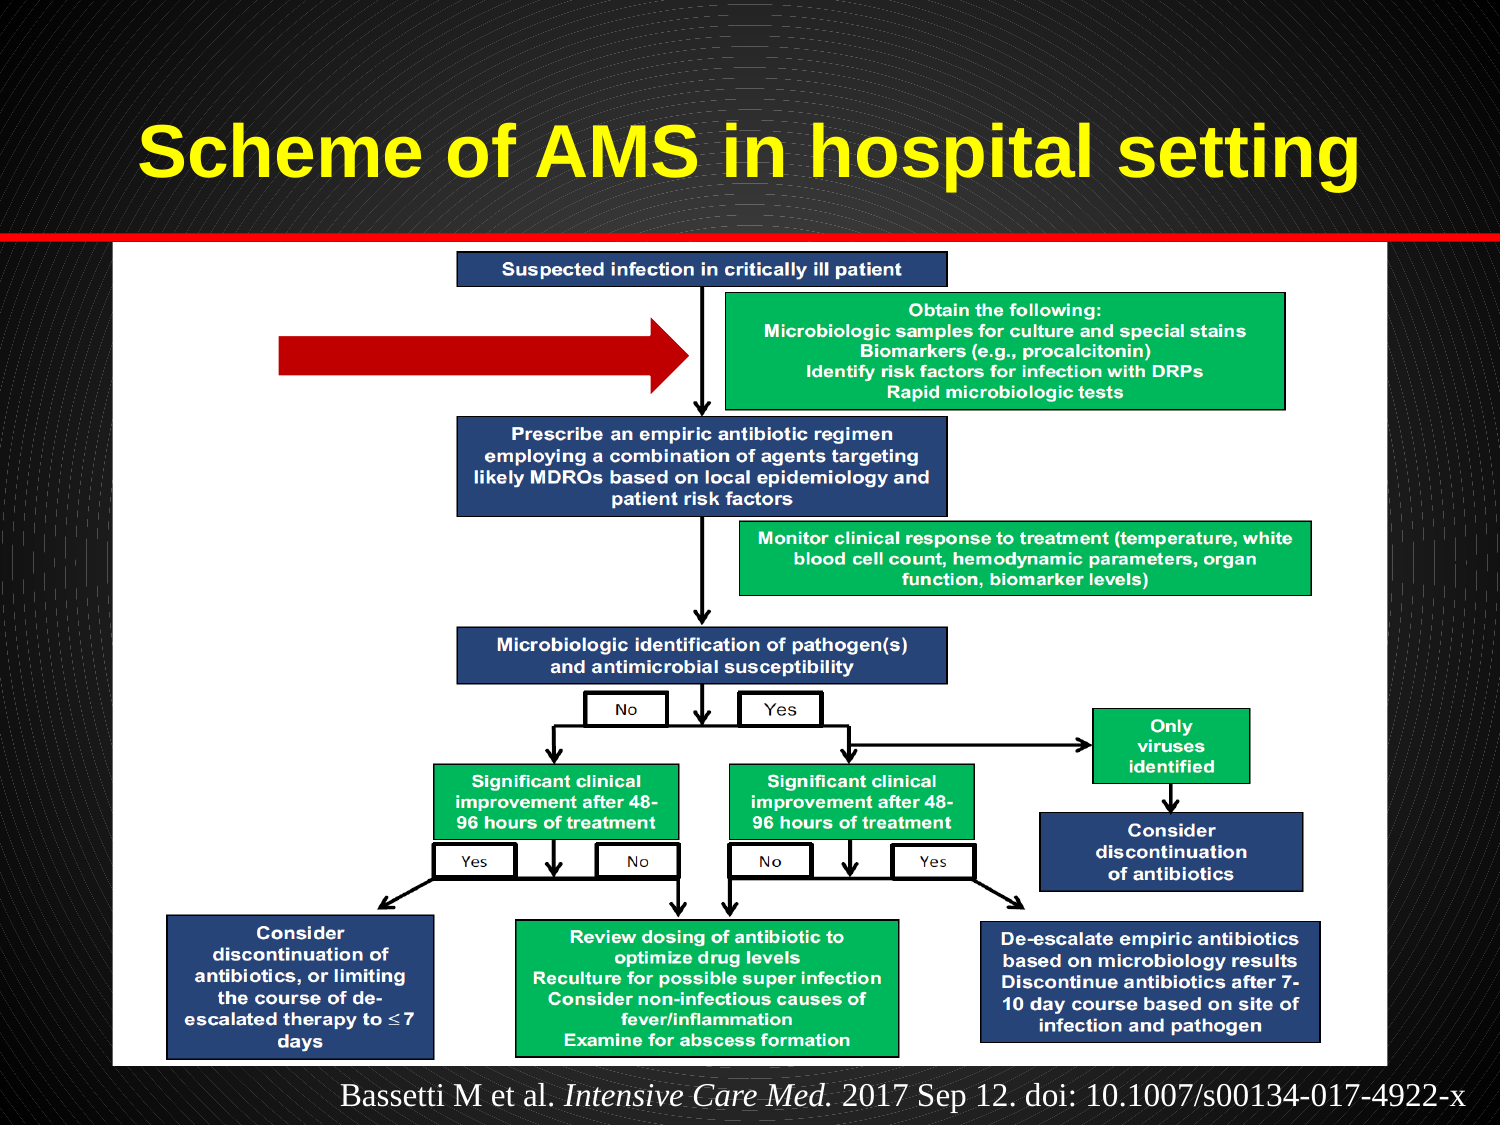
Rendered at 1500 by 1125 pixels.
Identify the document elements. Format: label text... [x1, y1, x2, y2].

title Scheme of AMS in hospital setting [112, 18, 1388, 200]
text_box Bassetti M et al. Intensive Care Med. 2017 Sep 12. doi: 10.1007/s00134-017-4922-x [324, 1065, 1500, 1121]
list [112, 241, 1388, 1066]
